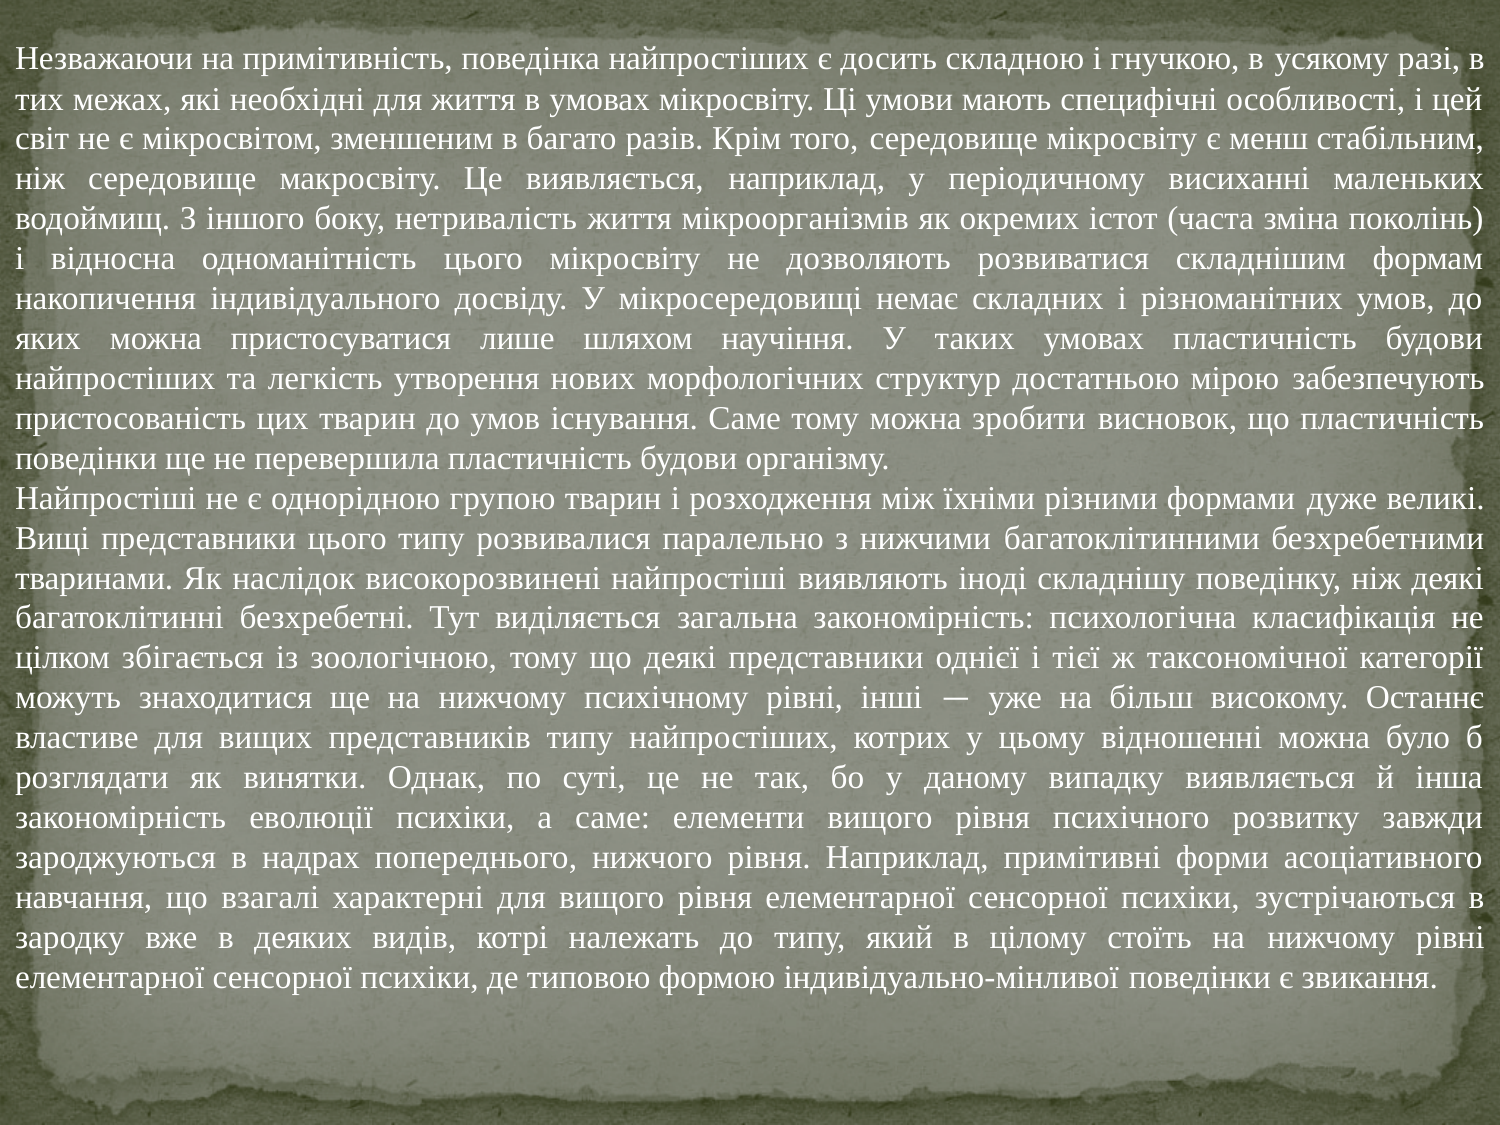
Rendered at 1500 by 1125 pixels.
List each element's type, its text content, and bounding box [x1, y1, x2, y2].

text_box Незважаючи на примітивність, поведінка найпростіших є досить складною і гнучкою, в усякому разі, в тих межах, які необхідні для життя в умовах мікросвіту. Ці умови мають специфічні особливості, і цей світ не є мікросвітом, зменшеним в багато разів. Крім того, середовище мікросвіту є менш стабільним, ніж середовище макросвіту. Це виявляється, наприклад, у періодичному висиханні маленьких водоймищ. З іншого боку, нетривалість життя мікроорганізмів як окремих істот (часта зміна поколінь) і відносна одноманітність цього мікросвіту не дозволяють розвиватися складнішим формам накопичення індивідуального досвіду. У мікросередовищі немає складних і різноманітних умов, до яких можна пристосуватися лише шляхом научіння. У таких умовах пластичність будови найпростіших та легкість утворення нових морфологічних структур достатньою мірою забезпечують пристосованість цих тварин до умов існування. Саме тому можна зробити висновок, що пластичність поведінки ще не перевершила пластичність будови організму. Найпростіші не є однорідною групою тварин і розходження між їхніми різними формами дуже великі. Вищі представники цього типу розвивалися паралельно з нижчими багатоклітинними безхребетними тваринами. Як наслідок високорозвинені найпростіші виявляють іноді складнішу поведінку, ніж деякі багатоклітинні безхребетні. Тут виділяється загальна закономірність: психологічна класифікація не цілком збігається із зоологічною, тому що деякі представники однієї і тієї ж таксономічної категорії можуть знаходитися ще на нижчому психічному рівні, інші — уже на більш високому. Останнє властиве для вищих представників типу найпростіших, котрих у цьому відношенні можна було б розглядати як винятки. Однак, по суті, це не так, бо у даному випадку виявляється й інша закономірність еволюції психіки, а саме: елементи вищого рівня психічного розвитку завжди зароджуються в надрах попереднього, нижчого рівня. Наприклад, примітивні форми асоціативного навчання, що взагалі характерні для вищого рівня елементарної сенсорної психіки, зустрічаються в зародку вже в деяких видів, котрі належать до типу, який в цілому стоїть на нижчому рівні елементарної сенсорної психіки, де типовою формою індивідуально-мінливої поведінки є звикання. [0, 29, 1500, 1003]
